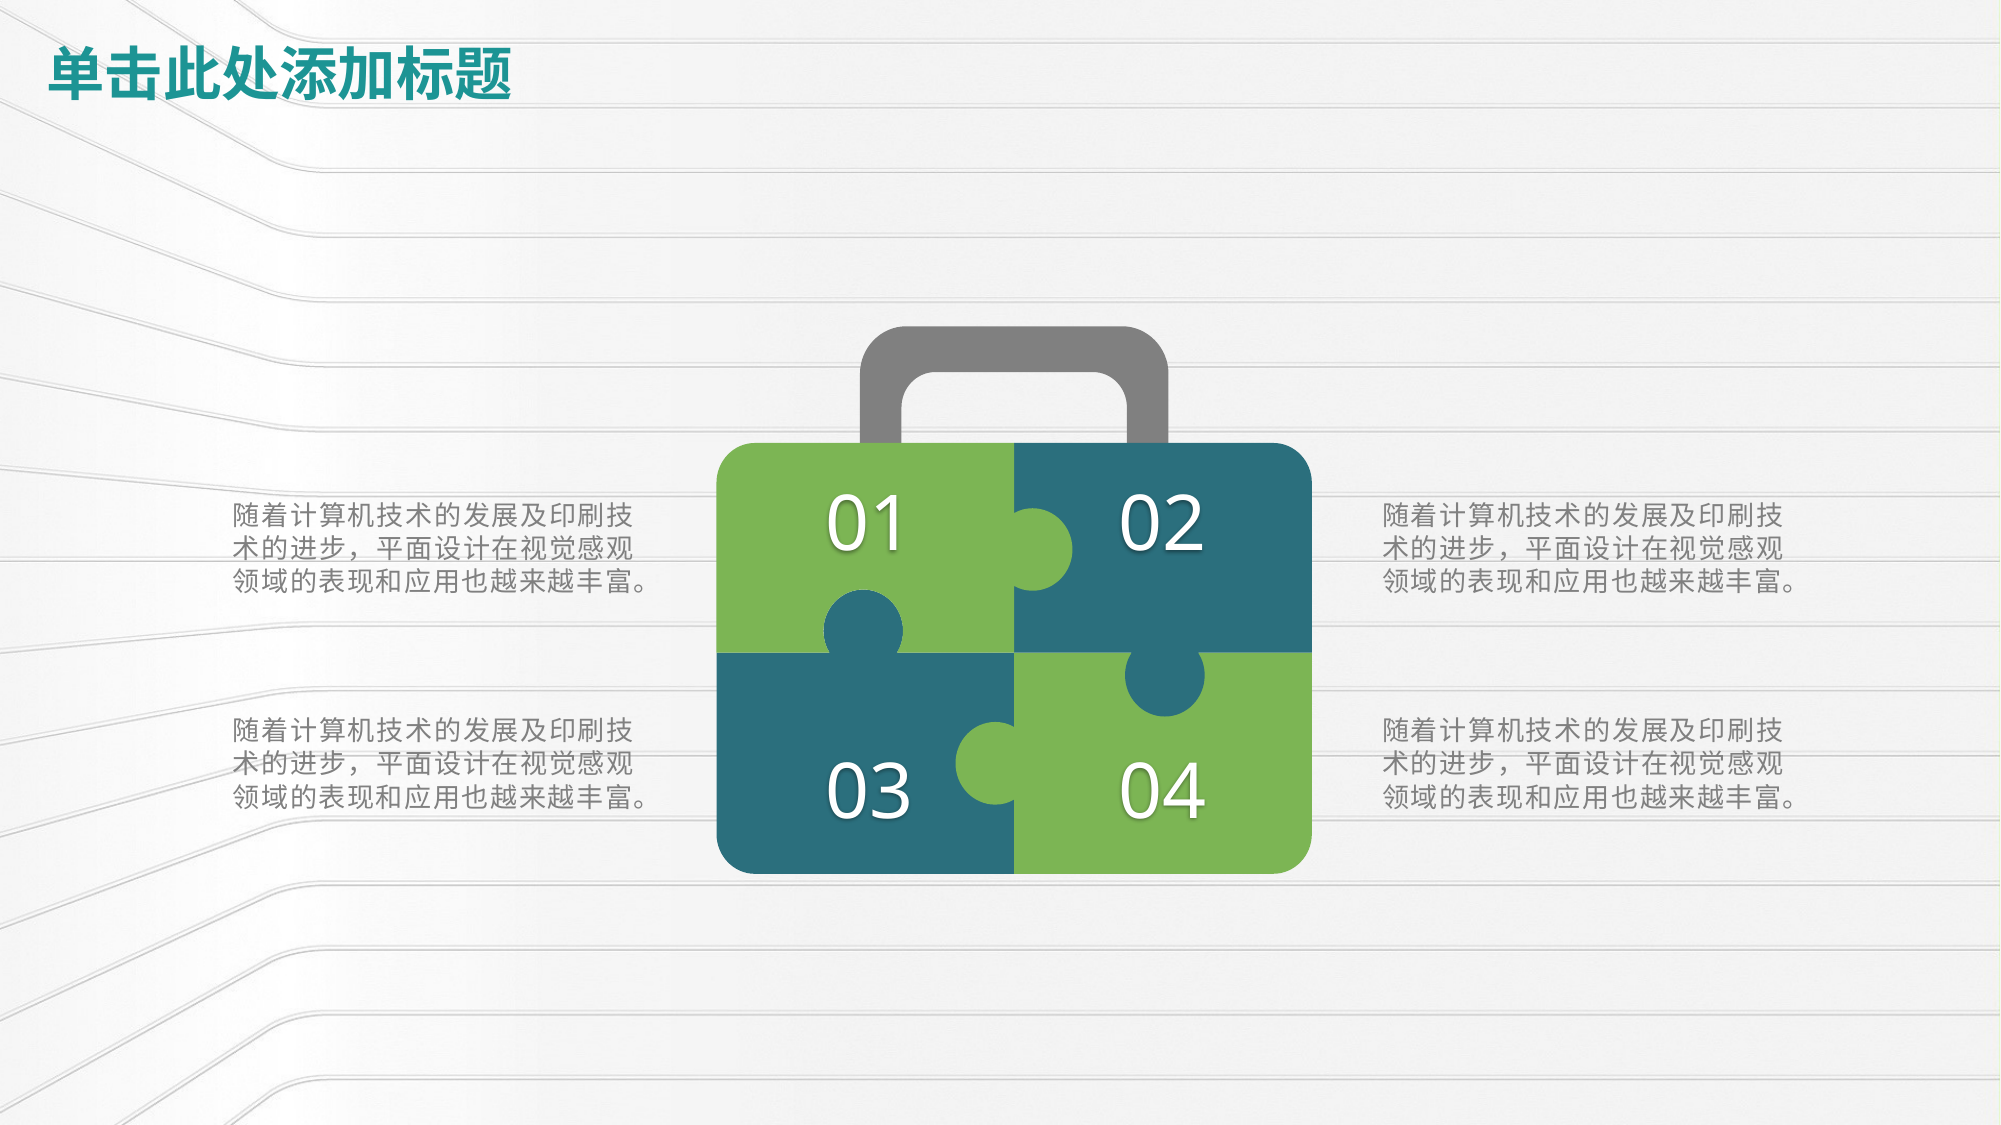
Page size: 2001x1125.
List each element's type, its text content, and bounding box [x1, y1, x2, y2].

text_box 01 [802, 463, 938, 577]
text_box 随着计算机技术的发展及印刷技术的进步，平面设计在视觉感观领域的表现和应用也越来越丰富。 [212, 487, 654, 608]
text_box 随着计算机技术的发展及印刷技术的进步，平面设计在视觉感观领域的表现和应用也越来越丰富。 [212, 702, 654, 823]
text_box [955, 653, 1312, 874]
text_box [859, 326, 1169, 442]
text_box 随着计算机技术的发展及印刷技术的进步，平面设计在视觉感观领域的表现和应用也越来越丰富。 [1362, 487, 1804, 608]
text_box [1015, 442, 1312, 717]
text_box [716, 590, 1014, 874]
text_box 03 [802, 731, 938, 845]
text_box 04 [1095, 731, 1231, 845]
text_box 随着计算机技术的发展及印刷技术的进步，平面设计在视觉感观领域的表现和应用也越来越丰富。 [1362, 702, 1804, 823]
text_box 02 [1095, 463, 1231, 577]
text_box [716, 442, 1073, 653]
title 单击此处添加标题 [31, 21, 1757, 131]
picture [0, 0, 2001, 1125]
